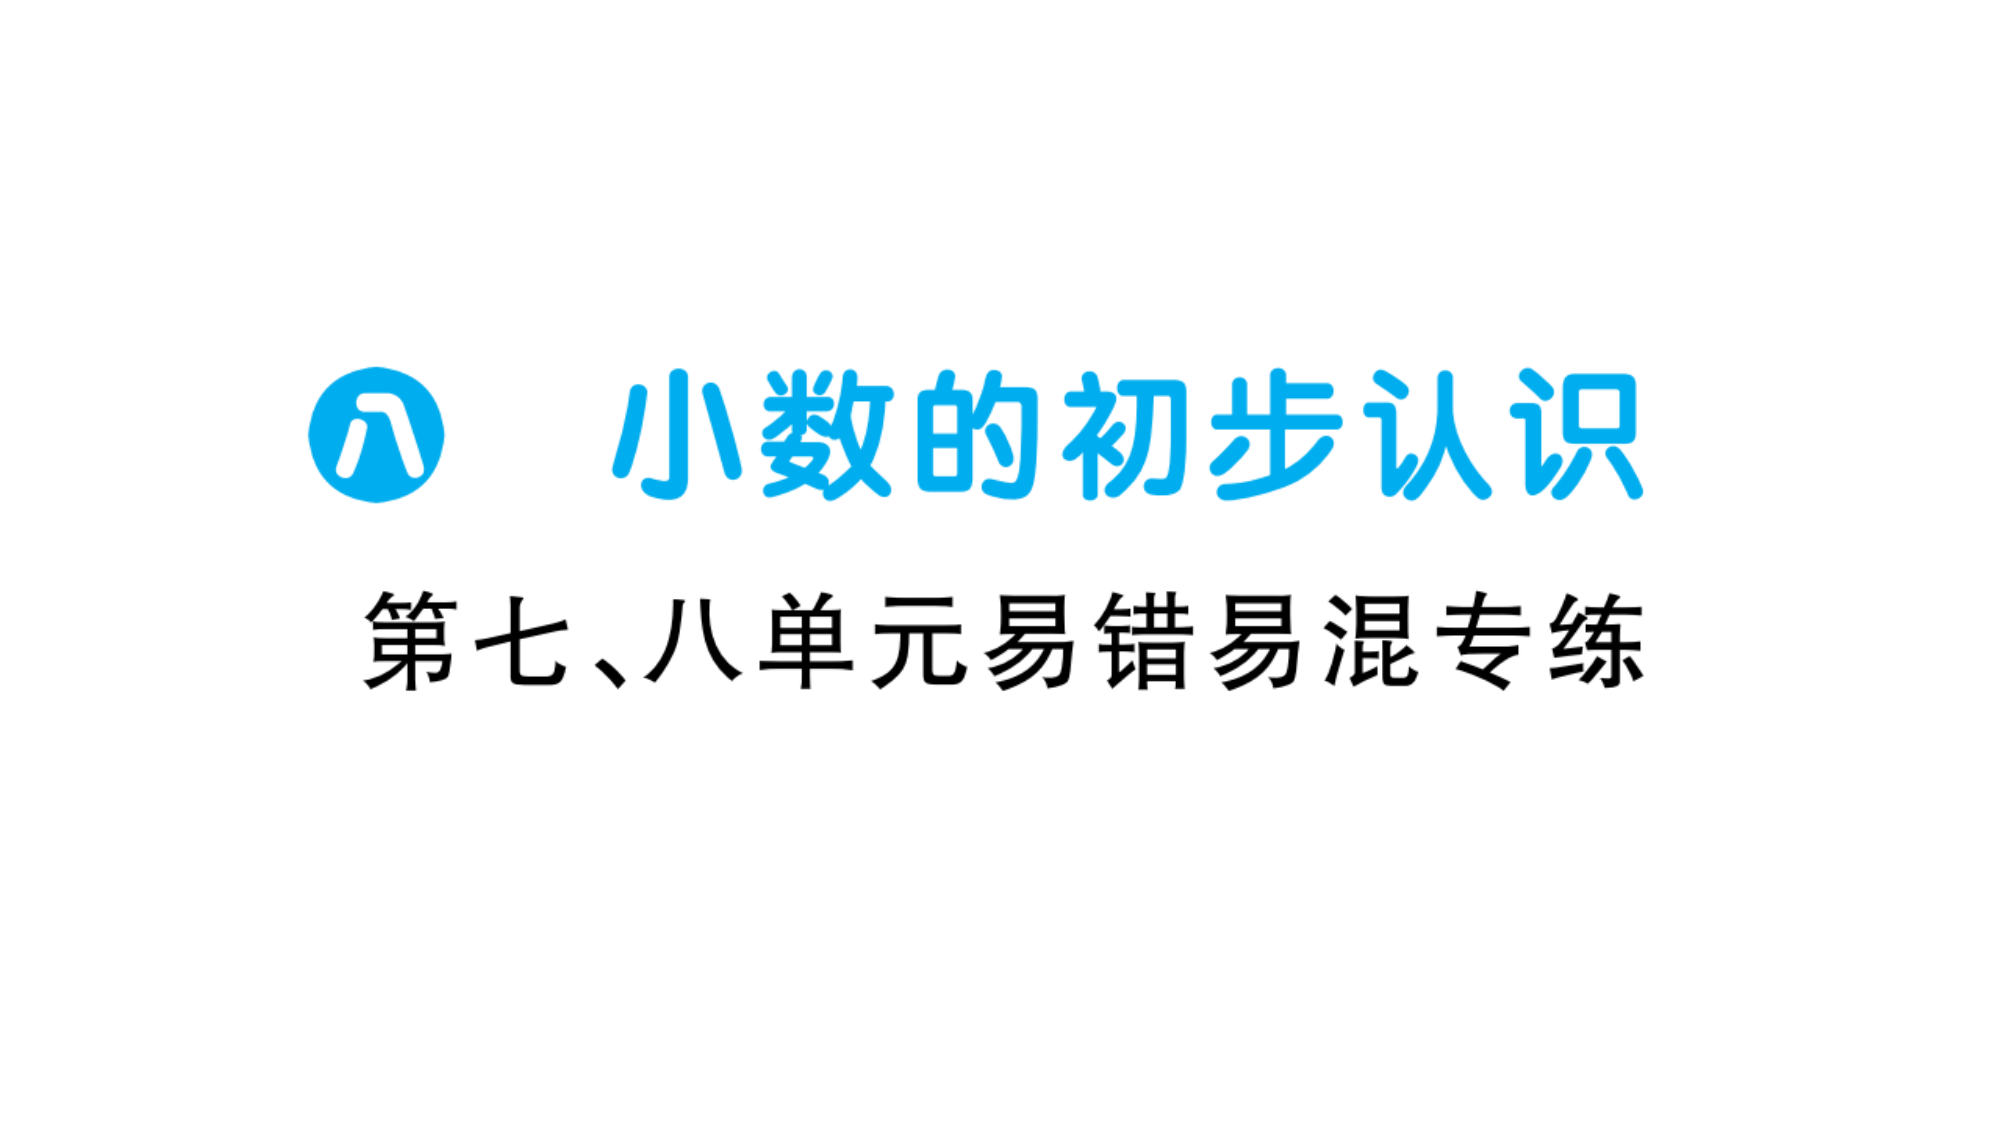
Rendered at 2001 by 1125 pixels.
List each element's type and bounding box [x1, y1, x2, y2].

picture [328, 568, 1672, 721]
picture [288, 336, 1712, 530]
